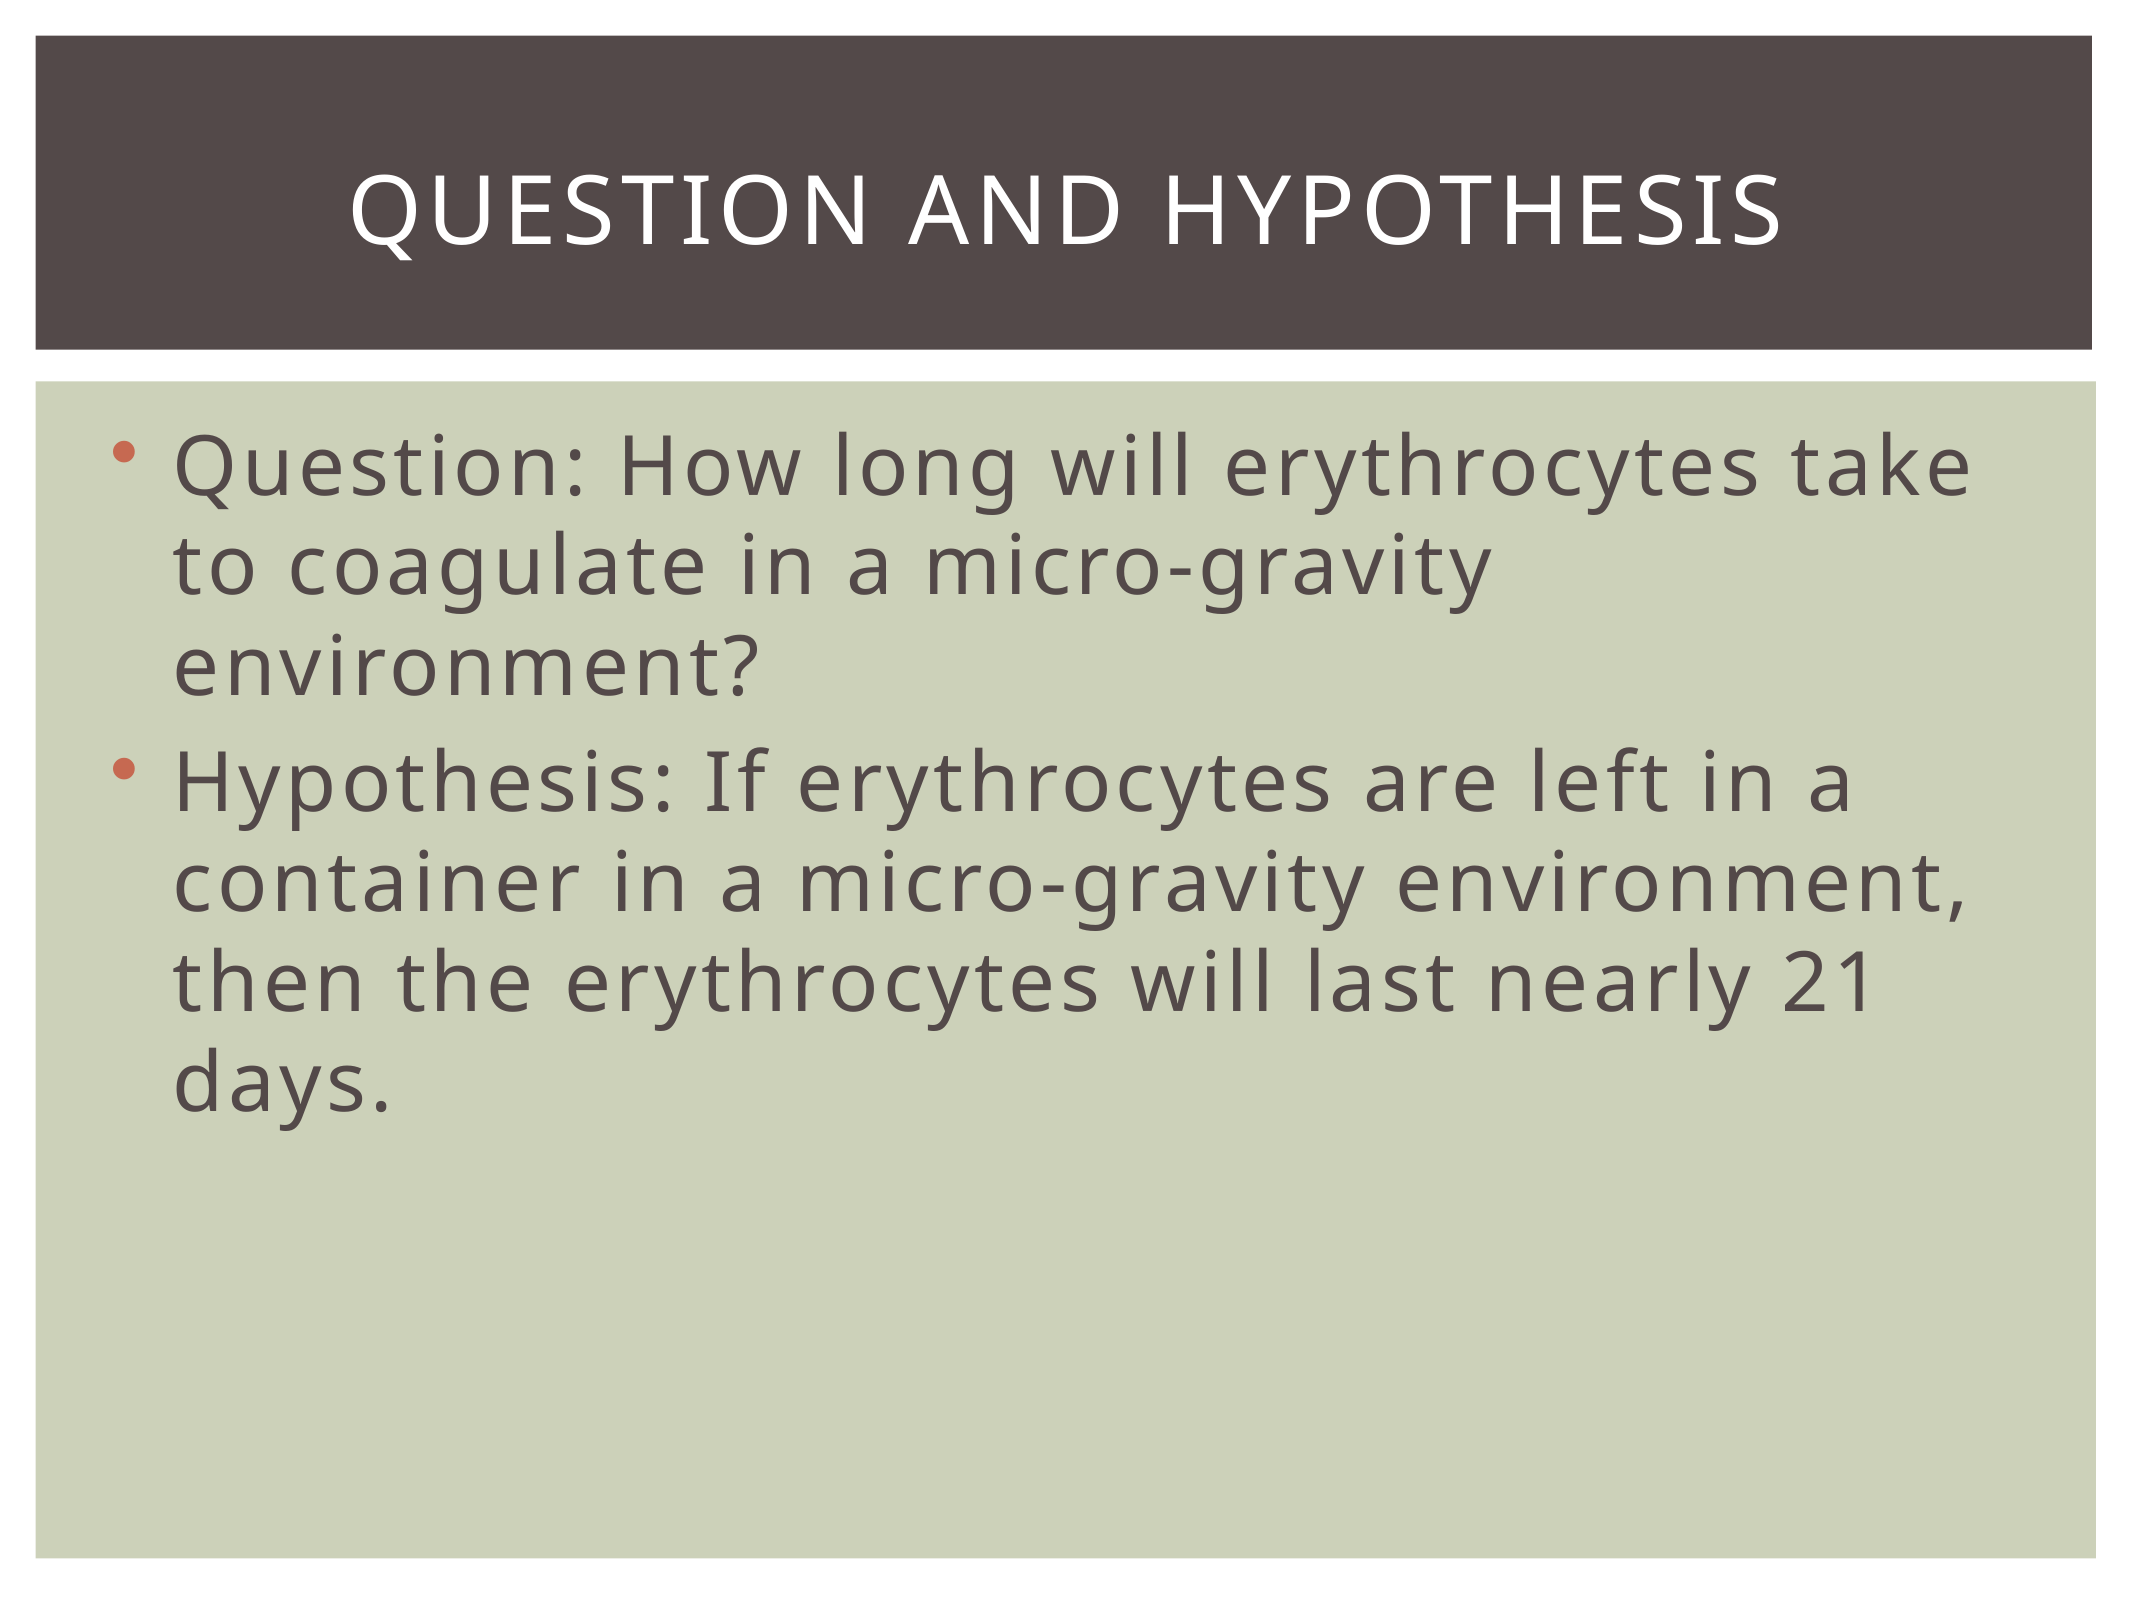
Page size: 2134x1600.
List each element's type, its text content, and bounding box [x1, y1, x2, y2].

list Question: How long will erythrocytes take to coagulate in a micro-gravity environment? Hypothesis: If erythrocytes are left in a container in a micro-gravity environment, then the erythrocytes will last nearly 21 days. [88, 401, 2051, 1430]
title Question and Hypothesis [88, 83, 2045, 329]
